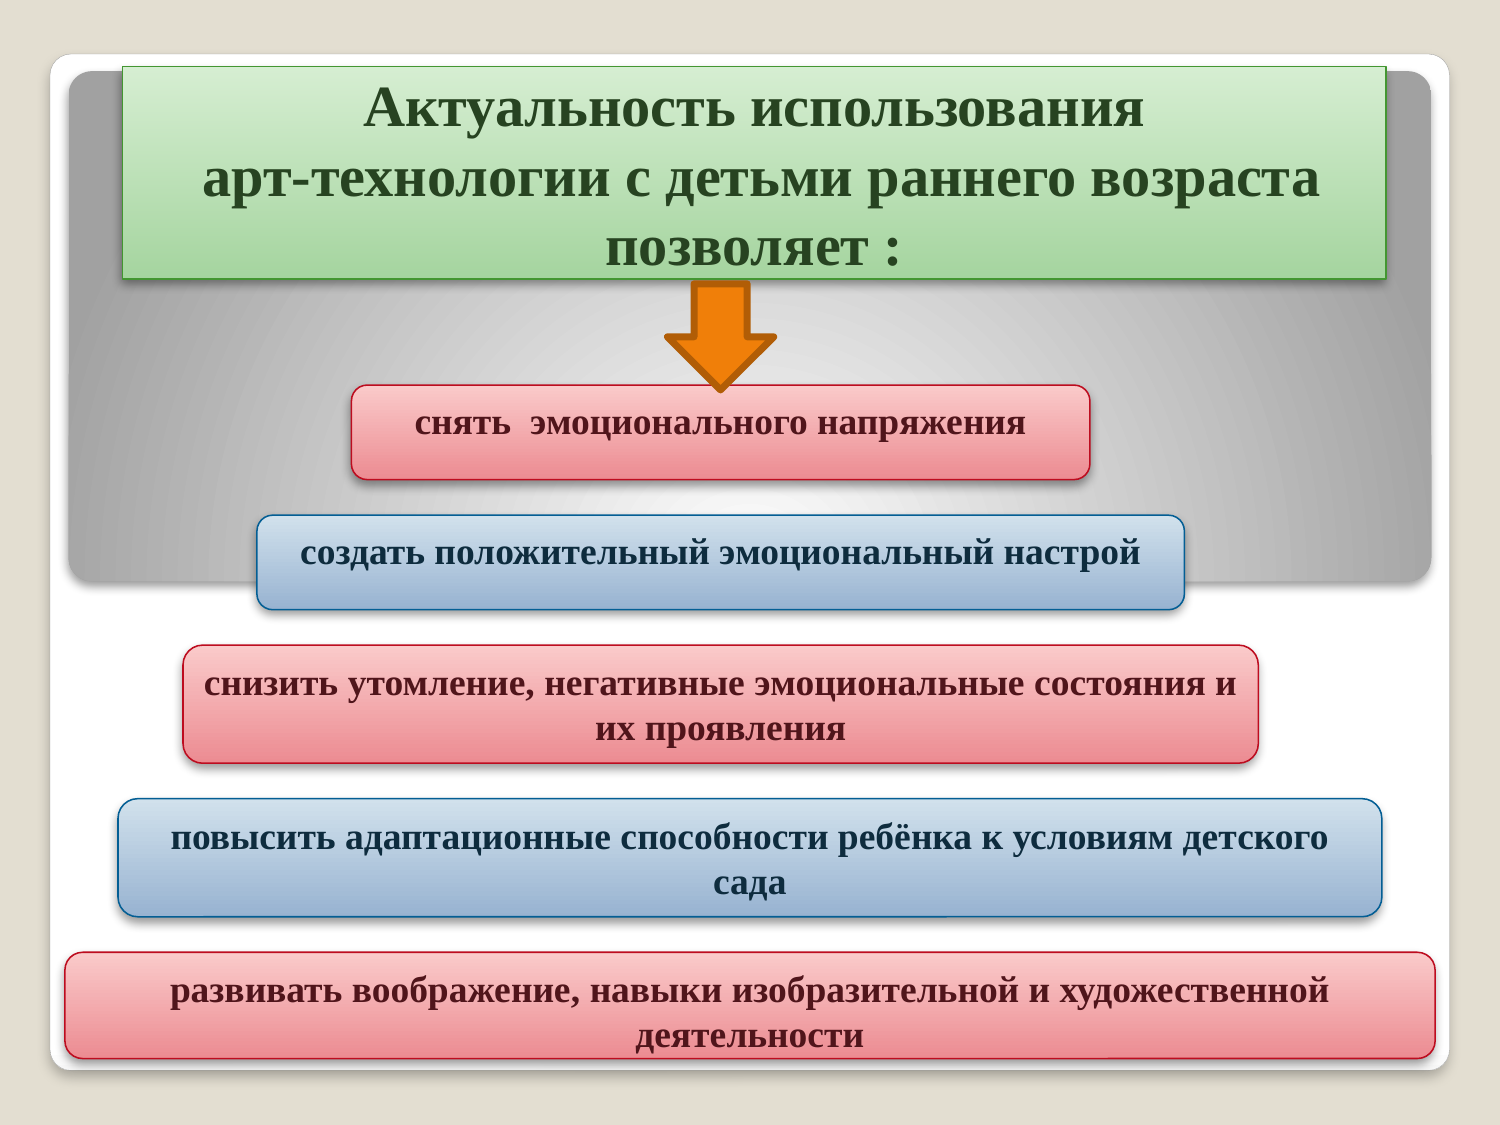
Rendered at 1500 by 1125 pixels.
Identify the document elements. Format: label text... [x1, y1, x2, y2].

text_box Актуальность использования арт-технологии с детьми раннего возраста позволяет : [122, 66, 1387, 280]
text_box повысить адаптационные способности ребёнка к условиям детского сада [117, 797, 1383, 918]
text_box снять эмоционального напряжения [350, 384, 1091, 481]
text_box [664, 280, 778, 394]
text_box снизить утомление, негативные эмоциональные состояния и их проявления [182, 644, 1260, 764]
text_box создать положительный эмоциональный настрой [256, 514, 1186, 611]
text_box развивать воображение, навыки изобразительной и художественной деятельности [64, 951, 1436, 1060]
